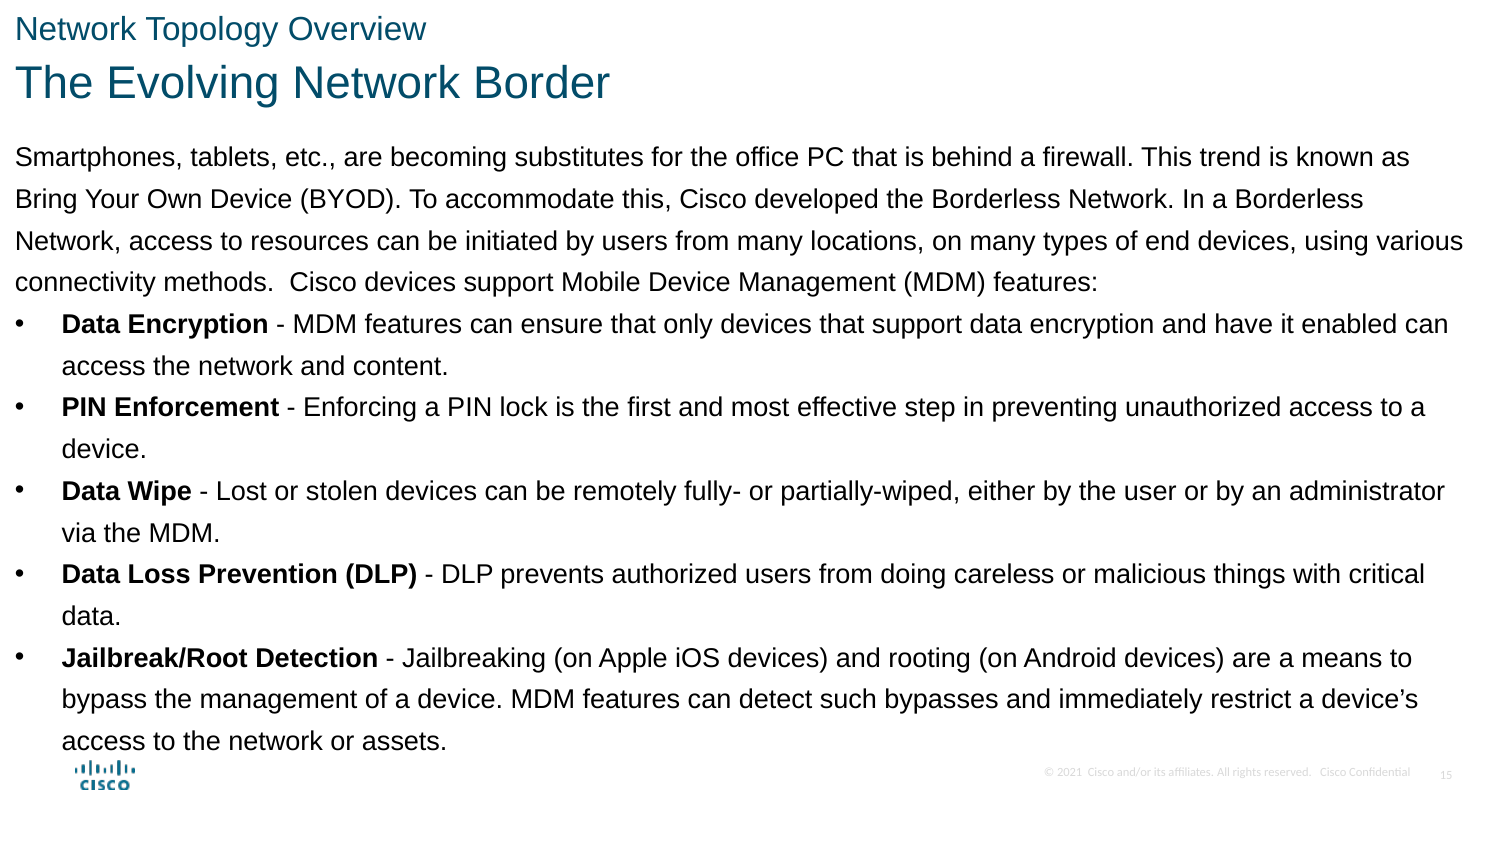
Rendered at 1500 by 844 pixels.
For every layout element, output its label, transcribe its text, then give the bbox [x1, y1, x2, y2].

list Network Topology Overview [0, 0, 1500, 45]
list The Evolving Network Border [0, 45, 1500, 195]
text_box Smartphones, tablets, etc., are becoming substitutes for the office PC that is behind a firewall. This trend is known as Bring Your Own Device (BYOD). To accommodate this, Cisco developed the Borderless Network. In a Borderless Network, access to resources can be initiated by users from many locations, on many types of end devices, using various connectivity methods. Cisco devices support Mobile Device Management (MDM) features: Data Encryption - MDM features can ensure that only devices that support data encryption and have it enabled can access the network and content. PIN Enforcement - Enforcing a PIN lock is the first and most effective step in preventing unauthorized access to a device. Data Wipe - Lost or stolen devices can be remotely fully- or partially-wiped, either by the user or by an administrator via the MDM. Data Loss Prevention (DLP) - DLP prevents authorized users from doing careless or malicious things with critical data. Jailbreak/Root Detection - Jailbreaking (on Apple iOS devices) and rooting (on Android devices) are a means to bypass the management of a device. MDM features can detect such bypasses and immediately restrict a device’s access to the network or assets. [0, 123, 1490, 545]
picture [75, 759, 135, 790]
slide_number 15 [1425, 759, 1500, 797]
